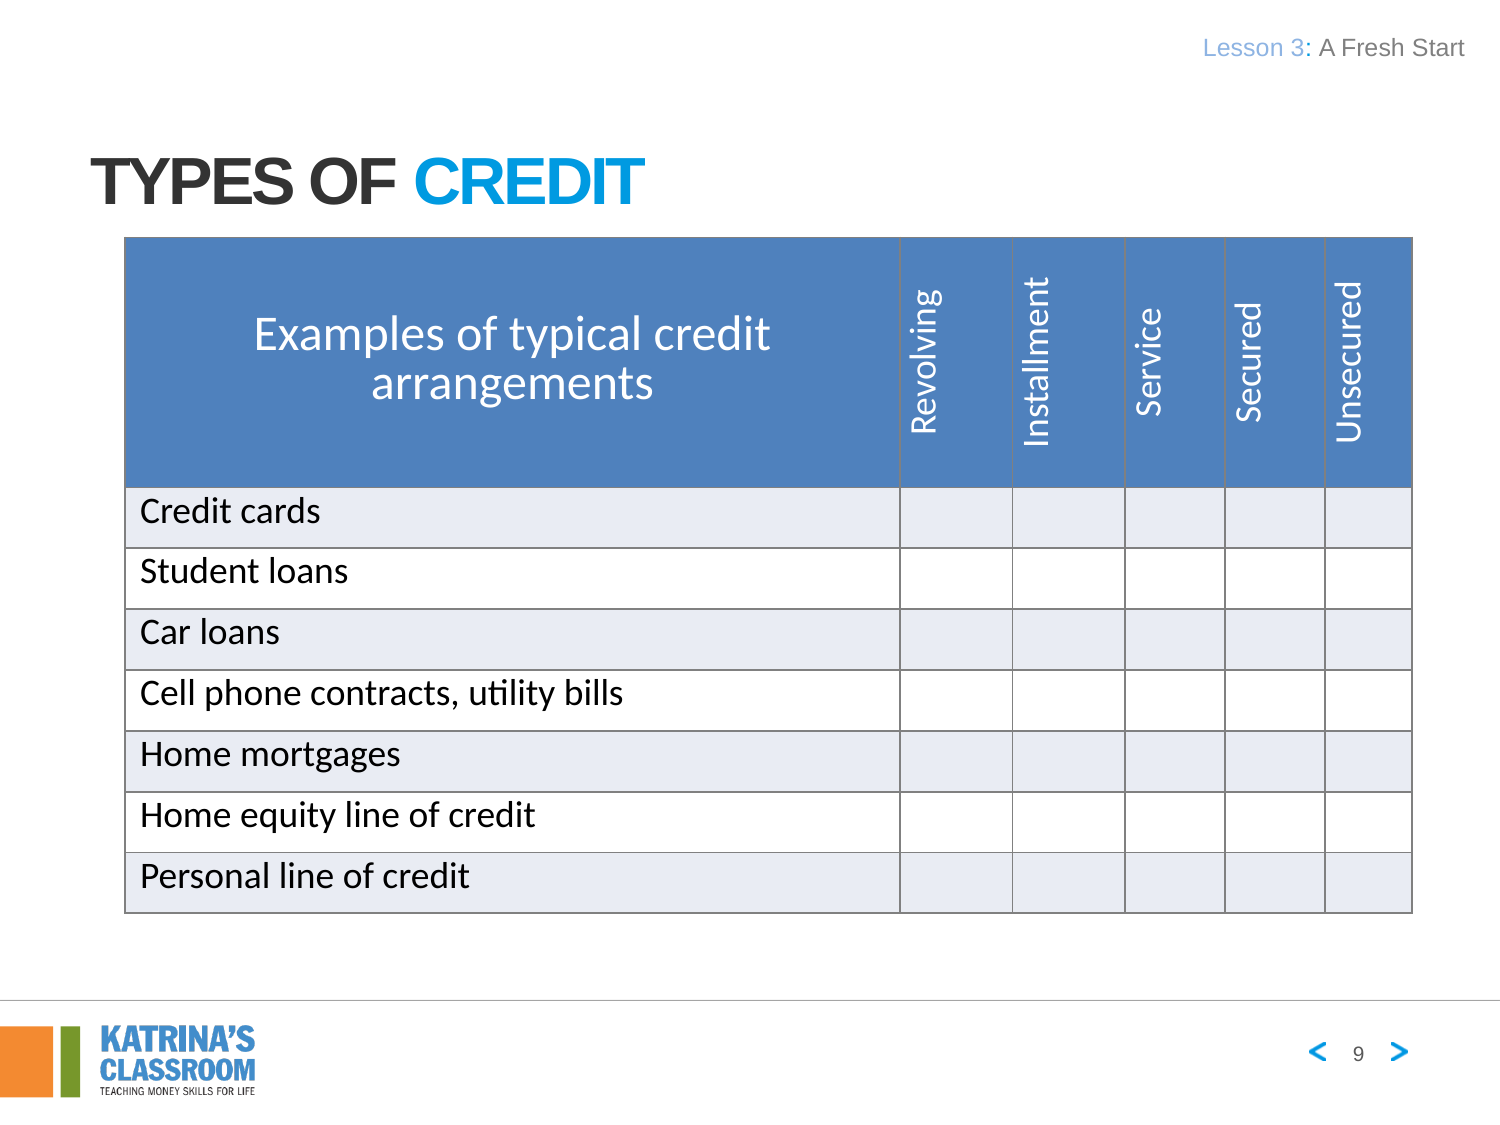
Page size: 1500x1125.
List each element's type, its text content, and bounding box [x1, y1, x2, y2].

table_cell Home mortgages [126, 732, 899, 791]
table_cell [1126, 793, 1224, 852]
picture [1308, 1053, 1322, 1062]
table_cell Cell phone contracts, utility bills [126, 671, 899, 730]
table_cell [901, 488, 1012, 547]
table_cell [901, 610, 1012, 669]
table_cell [901, 671, 1012, 730]
table_cell [1126, 853, 1224, 912]
table_header Service [1126, 238, 1224, 487]
table_cell [1326, 853, 1411, 912]
table_cell [1013, 732, 1124, 791]
picture [1391, 1046, 1401, 1057]
picture [1308, 1042, 1321, 1050]
table_header Secured [1226, 238, 1324, 487]
table_cell [1126, 549, 1224, 608]
table_header Unsecured [1326, 238, 1411, 487]
table_cell [1226, 732, 1324, 791]
table_cell [1326, 671, 1411, 730]
picture [0, 987, 1500, 1015]
table_cell Personal line of credit [126, 853, 899, 912]
table_cell [1013, 488, 1124, 547]
table_cell [1013, 793, 1124, 852]
table_cell [1226, 610, 1324, 669]
table_cell [1126, 732, 1224, 791]
table_cell [1126, 488, 1224, 547]
table_cell [1013, 853, 1124, 912]
table_header Examples of typical credit arrangements [126, 238, 899, 487]
table_cell [1326, 732, 1411, 791]
table_cell [901, 732, 1012, 791]
table_cell [901, 853, 1012, 912]
table_cell Home equity line of credit [126, 793, 899, 852]
table_cell [1326, 793, 1411, 852]
table_cell [901, 793, 1012, 852]
table_cell [1326, 549, 1411, 608]
table_cell [1226, 853, 1324, 912]
table_cell Car loans [126, 610, 899, 669]
table_cell [1013, 549, 1124, 608]
table_cell Student loans [126, 549, 899, 608]
table_cell [1126, 671, 1224, 730]
table_cell [1013, 671, 1124, 730]
text_box Lesson 3: A Fresh Start [600, 24, 1478, 73]
table_header Revolving [901, 238, 1012, 487]
table_cell [1326, 610, 1411, 669]
table_cell [1226, 793, 1324, 852]
picture [1396, 1042, 1409, 1050]
table_cell [1226, 549, 1324, 608]
table_header Installment [1013, 238, 1124, 487]
picture [1316, 1046, 1326, 1057]
table_cell Credit cards [126, 488, 899, 547]
text_box 9 [1329, 1031, 1388, 1074]
picture [1395, 1053, 1409, 1062]
table_cell [901, 549, 1012, 608]
table_cell [1326, 488, 1411, 547]
title Types of Credit [75, 87, 1425, 230]
table_cell [1013, 610, 1124, 669]
table_cell [1226, 488, 1324, 547]
table_cell [1126, 610, 1224, 669]
table_cell [1226, 671, 1324, 730]
